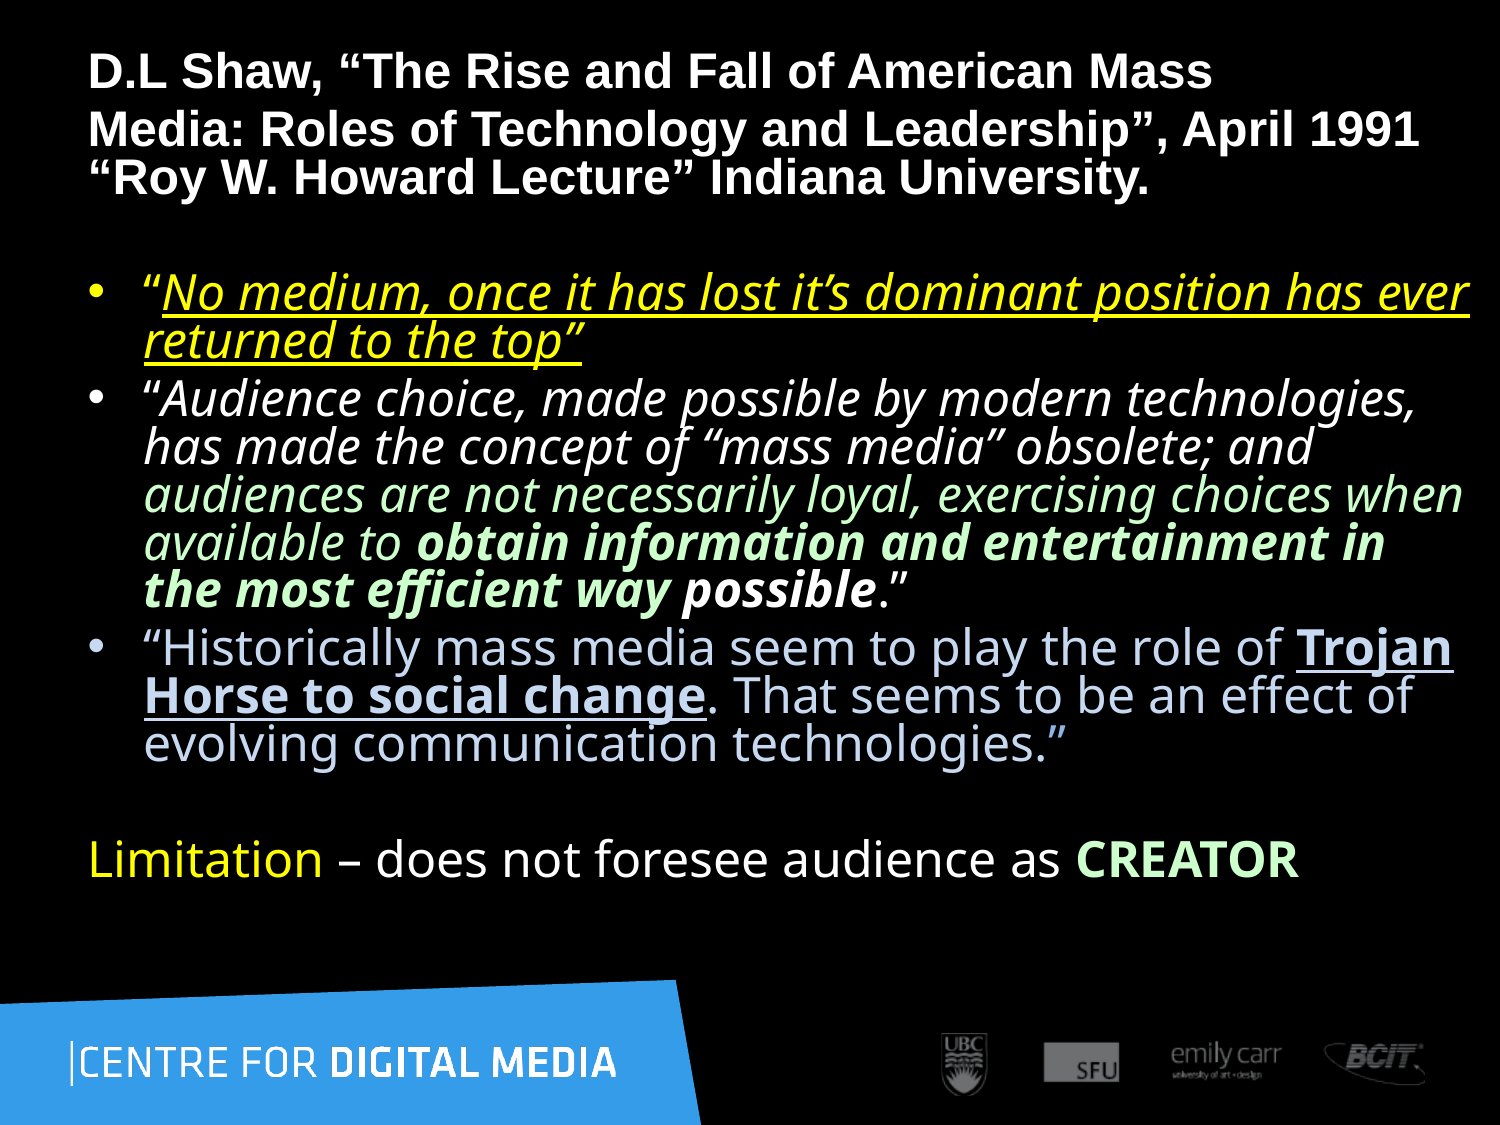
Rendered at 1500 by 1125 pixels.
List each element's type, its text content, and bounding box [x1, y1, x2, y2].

list D.L Shaw, “The Rise and Fall of American Mass Media: Roles of Technology and Leadership”, April 1991 “Roy W. Howard Lecture” Indiana University. “No medium, once it has lost it’s dominant position has ever returned to the top” “Audience choice, made possible by modern technologies, has made the concept of “mass media” obsolete; and audiences are not necessarily loyal, exercising choices when available to obtain information and entertainment in the most efficient way possible.” “Historically mass media seem to play the role of Trojan Horse to social change. That seems to be an effect of evolving communication technologies.” Limitation – does not foresee audience as CREATOR [75, 37, 1485, 996]
